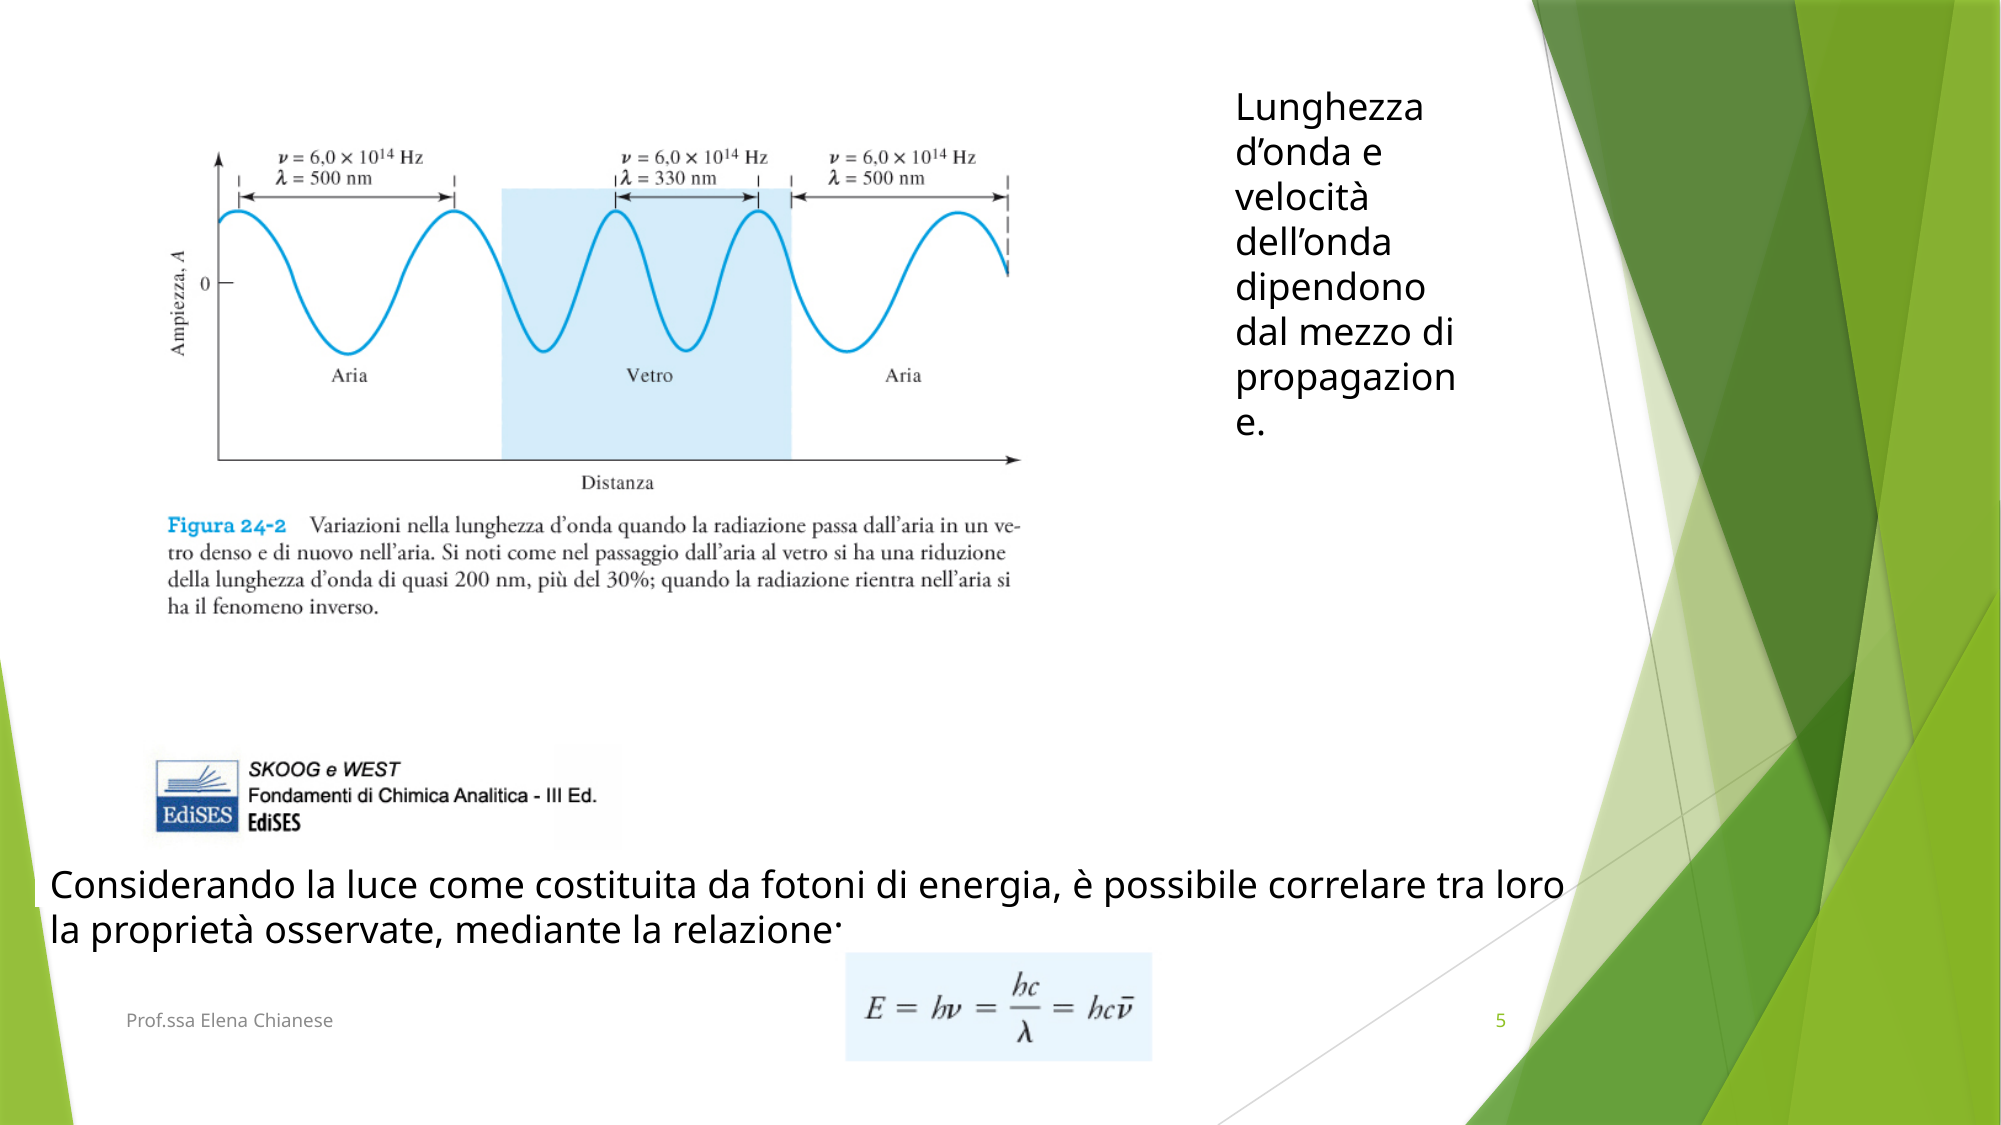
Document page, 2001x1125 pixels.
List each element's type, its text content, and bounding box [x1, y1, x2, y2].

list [34, 20, 1221, 907]
text_box Lunghezza d’onda e velocità dell’onda dipendono dal mezzo di propagazione. [1225, 75, 1493, 451]
picture [832, 936, 1162, 1074]
slide_number 5 [1409, 991, 1522, 1051]
text_box Considerando la luce come costituita da fotoni di energia, è possibile correlare tra loro la proprietà osservate, mediante la relazione: [35, 853, 1587, 959]
footer Prof.ssa Elena Chianese [111, 991, 827, 1051]
